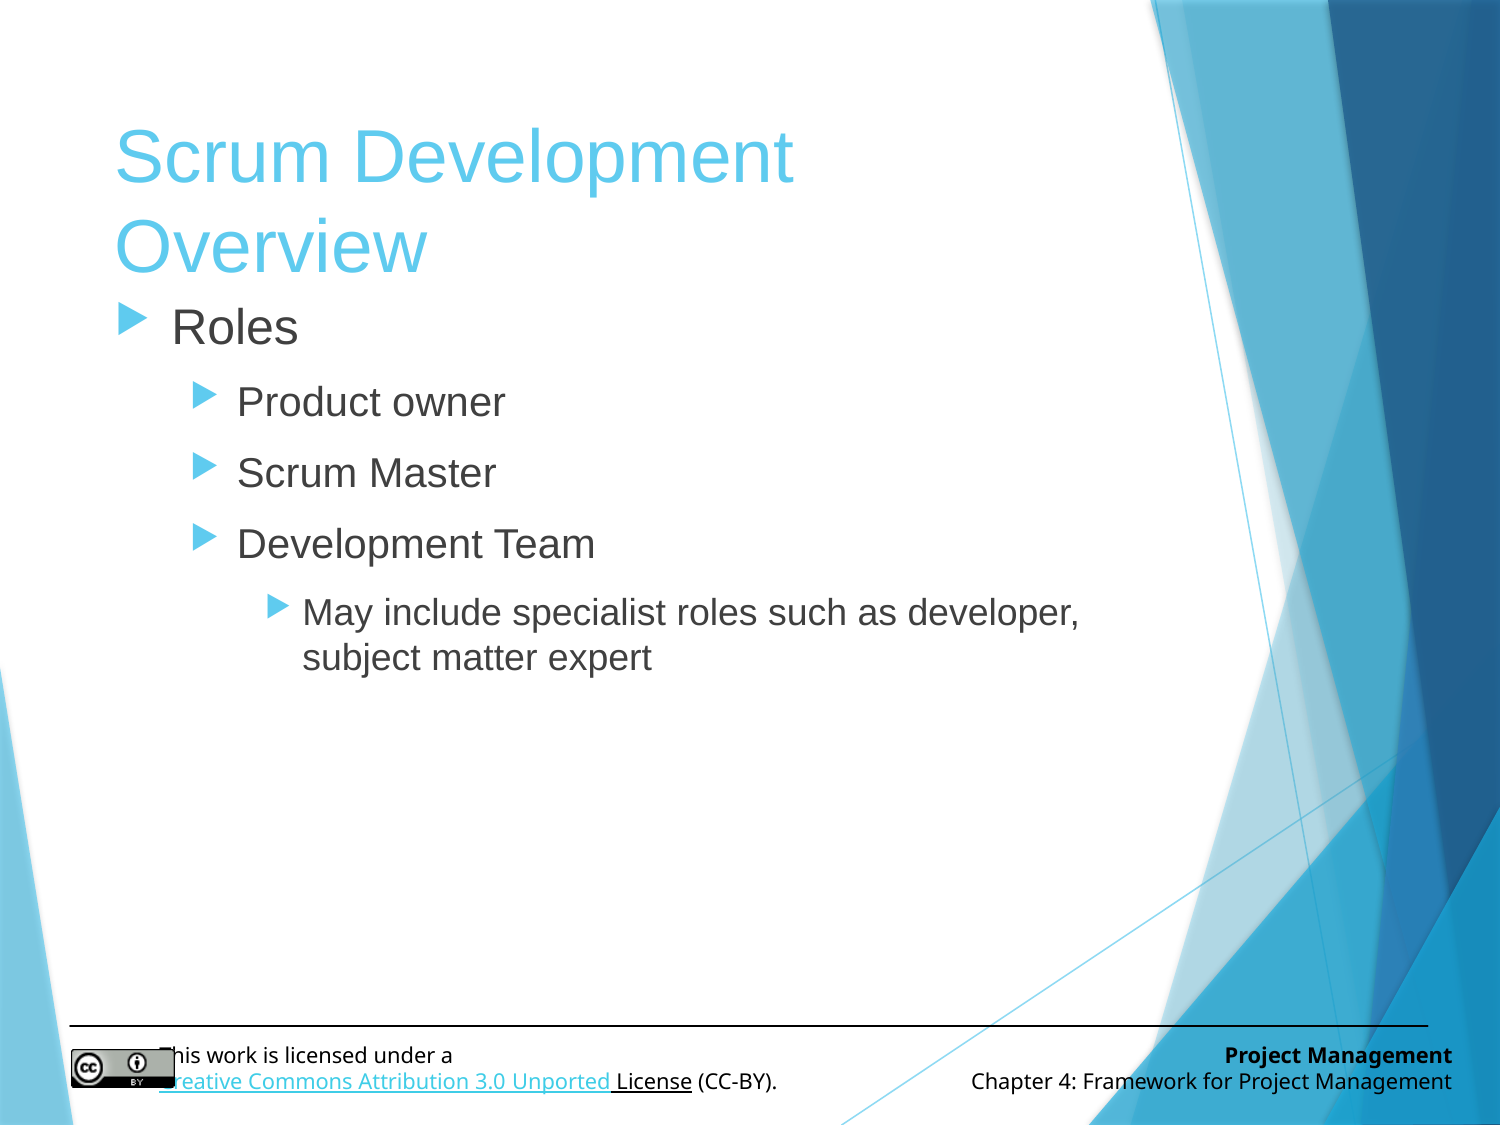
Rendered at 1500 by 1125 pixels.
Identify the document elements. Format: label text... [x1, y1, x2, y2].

list Roles Product owner Scrum Master Development Team May include specialist roles such as developer, subject matter expert [99, 286, 1142, 924]
picture [71, 1049, 175, 1088]
title Scrum Development Overview [99, 99, 1142, 286]
